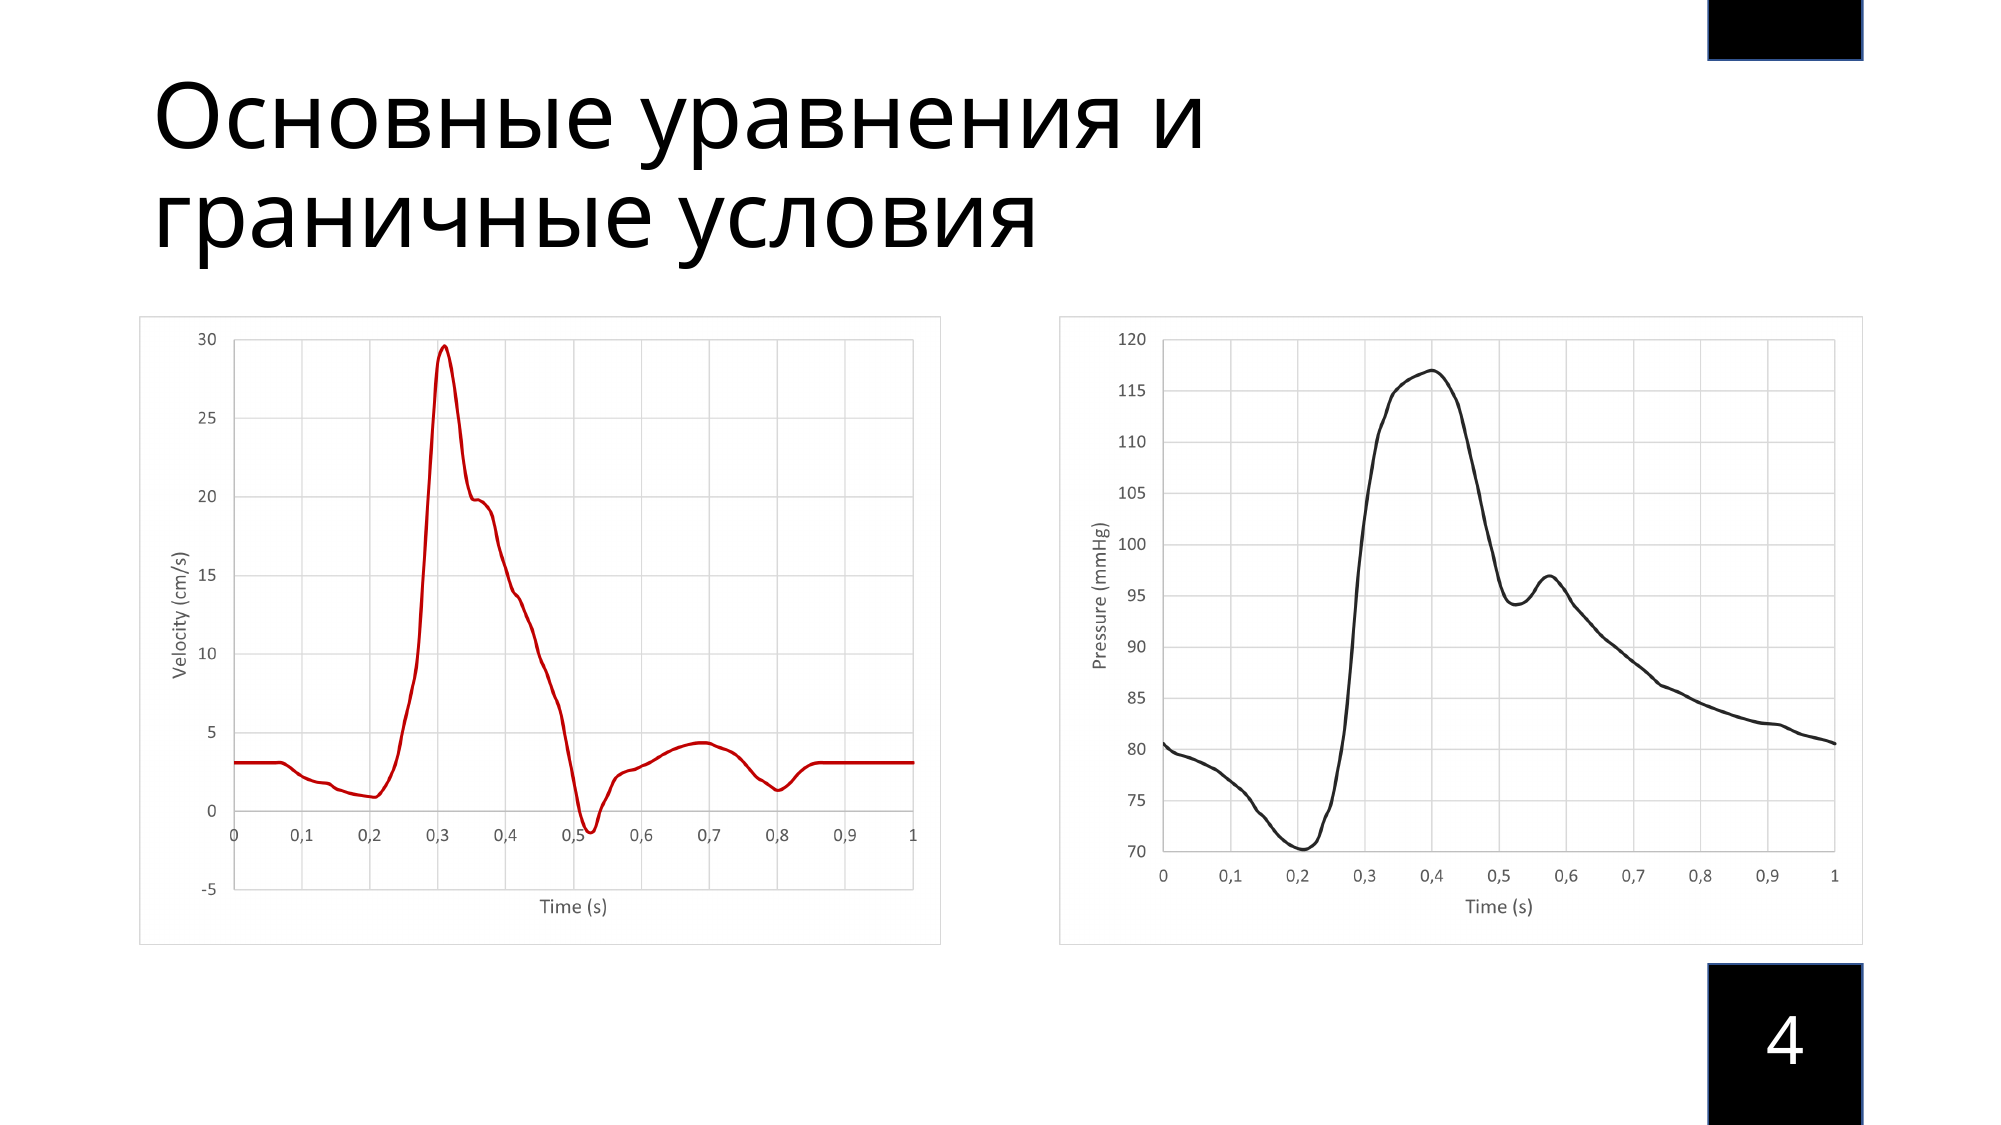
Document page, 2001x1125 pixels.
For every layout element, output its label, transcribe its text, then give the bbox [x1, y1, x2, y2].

picture [1059, 316, 1863, 945]
slide_number 3 [1708, 983, 1863, 1103]
title Основные уравнения и граничные условия [137, 59, 1863, 278]
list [139, 316, 941, 945]
